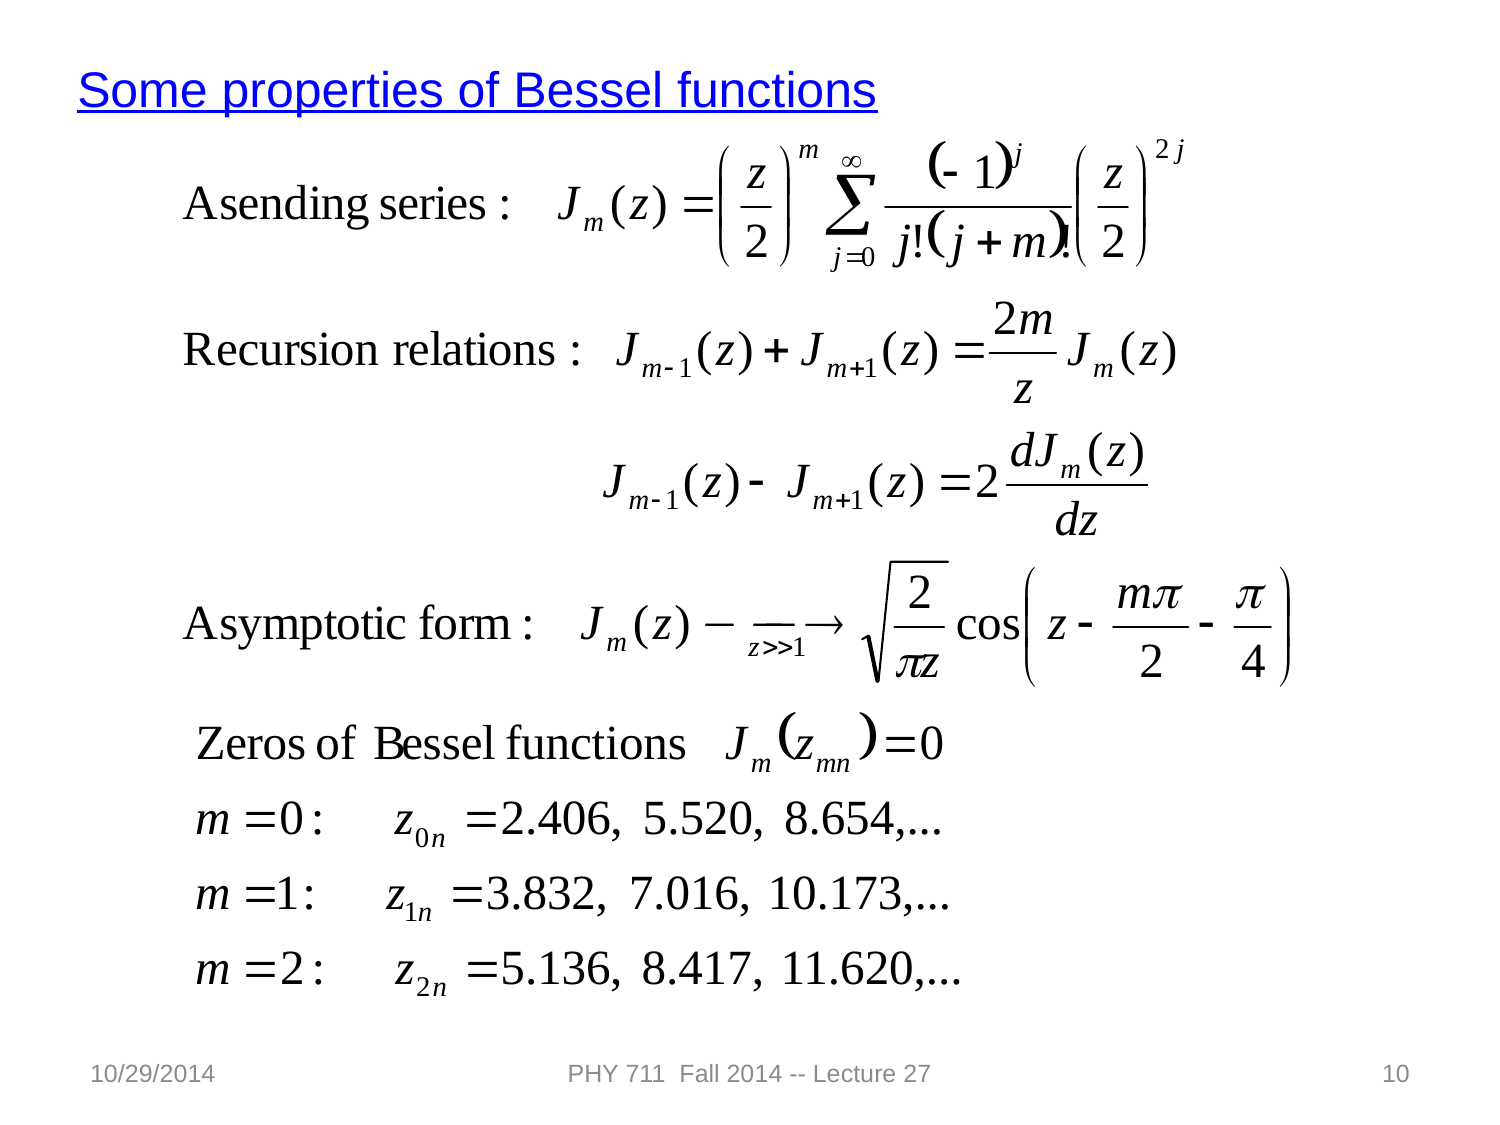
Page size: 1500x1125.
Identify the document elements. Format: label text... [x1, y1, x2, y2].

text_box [174, 125, 1306, 699]
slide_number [75, 1042, 425, 1103]
text_box Some properties of Bessel functions [62, 49, 1288, 125]
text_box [187, 712, 971, 1008]
slide_number 10 [1074, 1042, 1425, 1103]
footer PHY 711 Fall 2014 -- Lecture 27 [512, 1042, 988, 1103]
